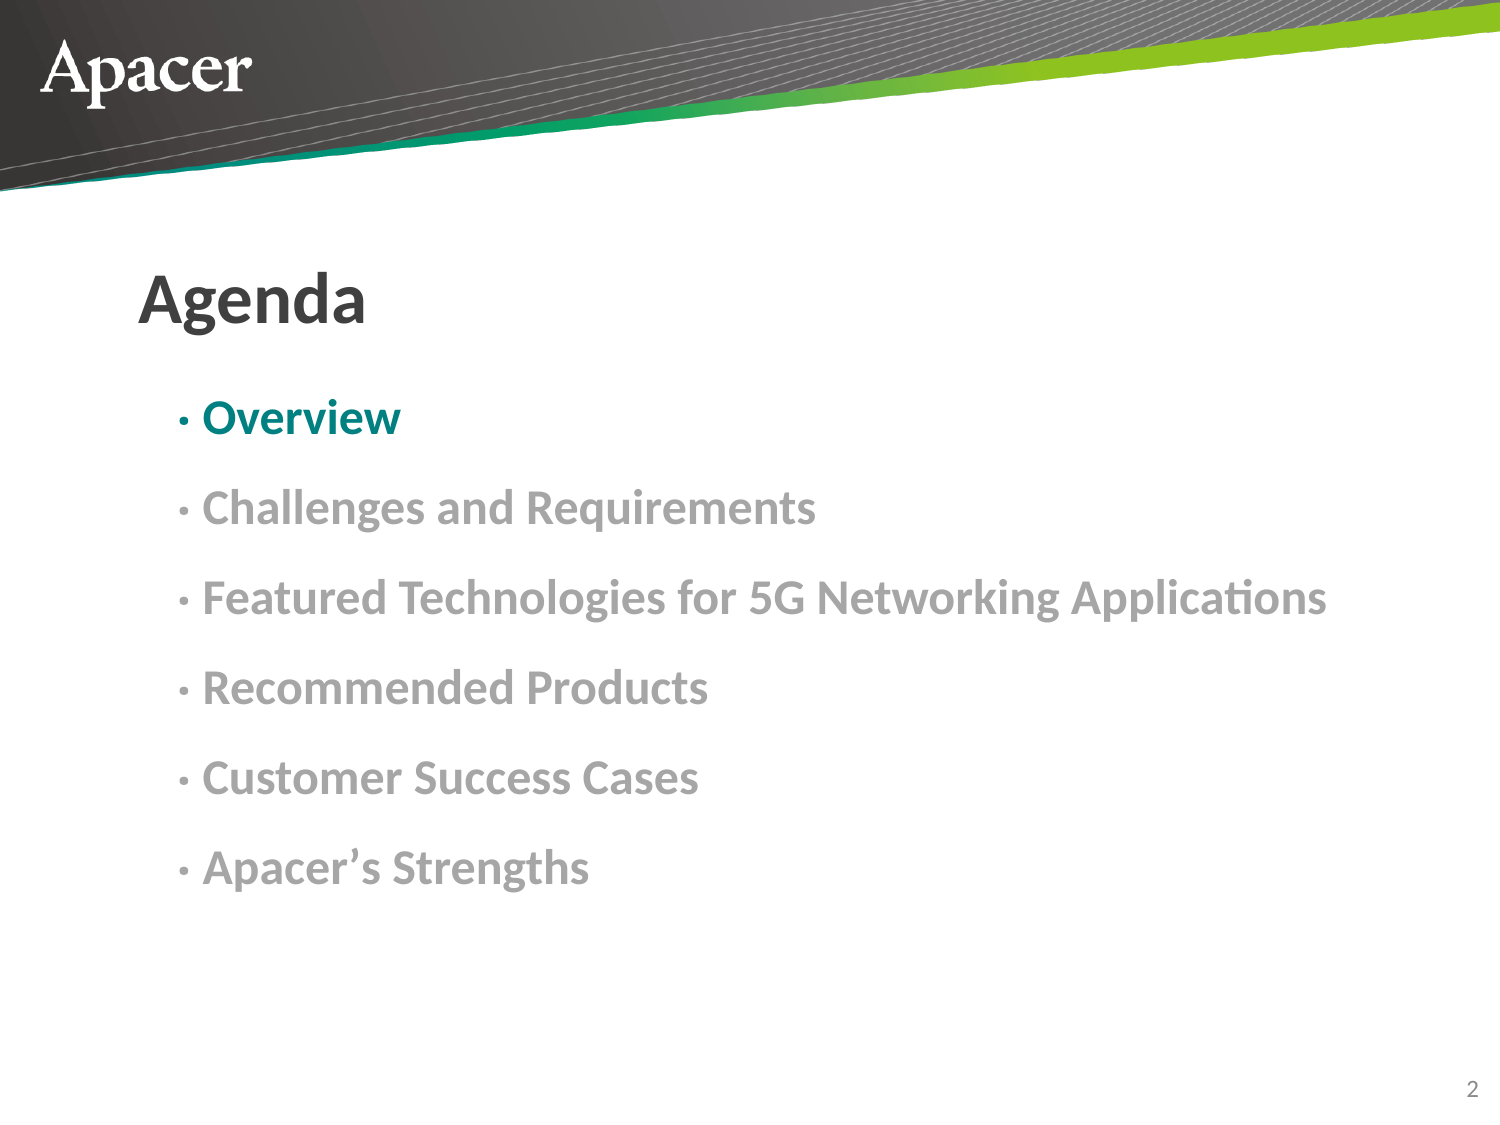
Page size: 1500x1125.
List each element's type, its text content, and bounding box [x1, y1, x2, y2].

slide_number 2 [1144, 1057, 1495, 1118]
text_box ‧ Overview ‧ Challenges and Requirements ‧ Featured Technologies for 5G Networking Applications ‧ Recommended Products ‧ Customer Success Cases ‧ Apacerʼs Strengths [162, 347, 1493, 962]
picture [0, 0, 1500, 1125]
text_box Agenda [123, 243, 526, 346]
